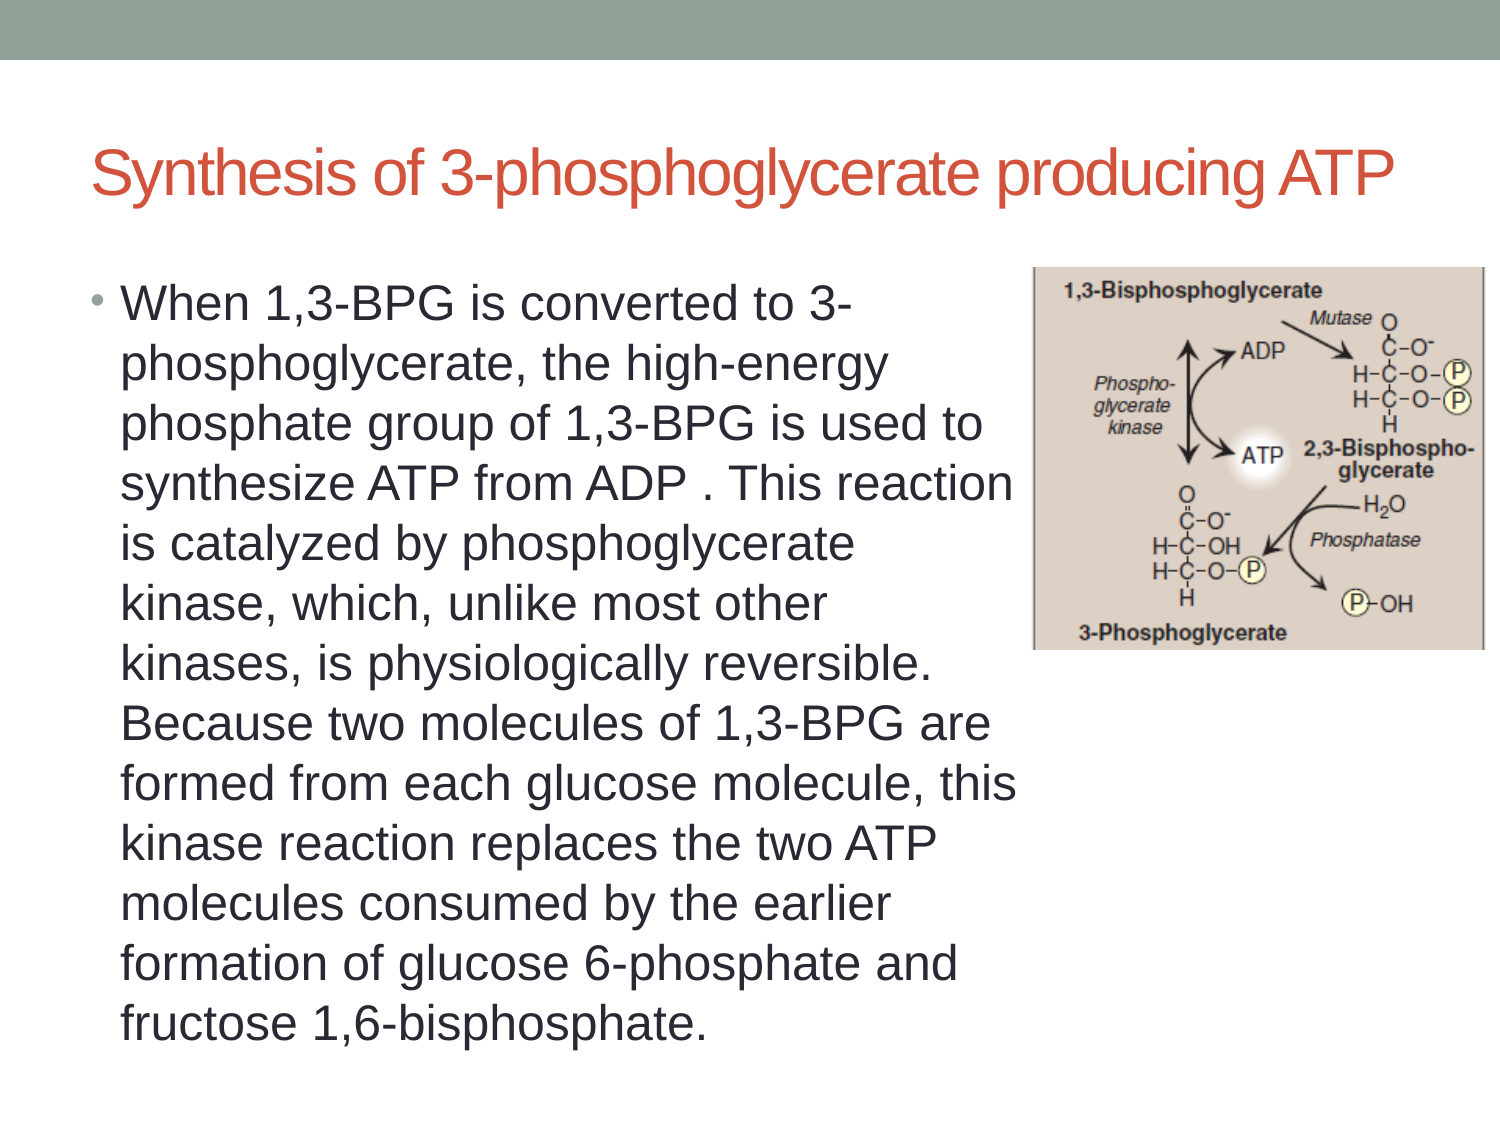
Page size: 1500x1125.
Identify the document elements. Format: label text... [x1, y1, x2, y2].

title Synthesis of 3-phosphoglycerate producing ATP [75, 87, 1425, 250]
list When 1,3-BPG is converted to 3-phosphoglycerate, the high-energy phosphate group of 1,3-BPG is used to synthesize ATP from ADP . This reaction is catalyzed by phosphoglycerate kinase, which, unlike most other kinases, is physiologically reversible. Because two molecules of 1,3-BPG are formed from each glucose molecule, this kinase reaction replaces the two ATP molecules consumed by the earlier formation of glucose 6-phosphate and fructose 1,6-bisphosphate. [75, 262, 1034, 1063]
picture [1026, 266, 1500, 651]
